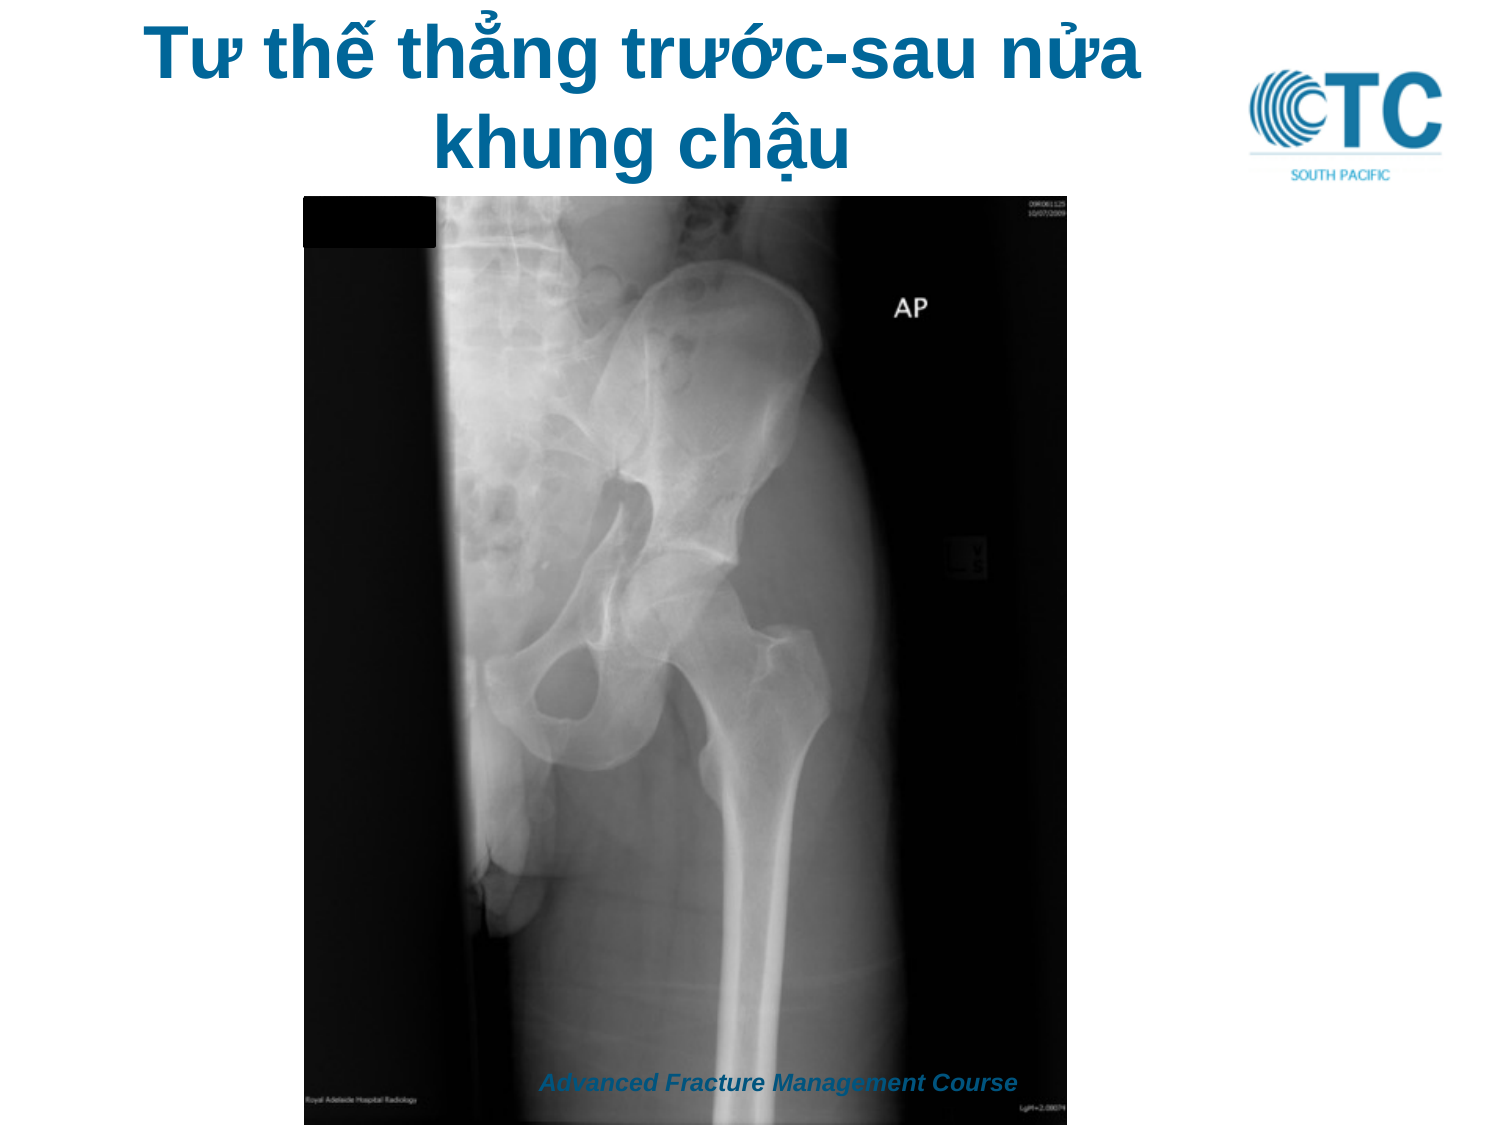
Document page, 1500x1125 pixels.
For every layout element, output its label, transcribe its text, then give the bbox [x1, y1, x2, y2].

title Tư thế thẳng trước-sau nửa khung chậu [73, 43, 1213, 235]
picture [1216, 42, 1483, 201]
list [304, 196, 1067, 1125]
